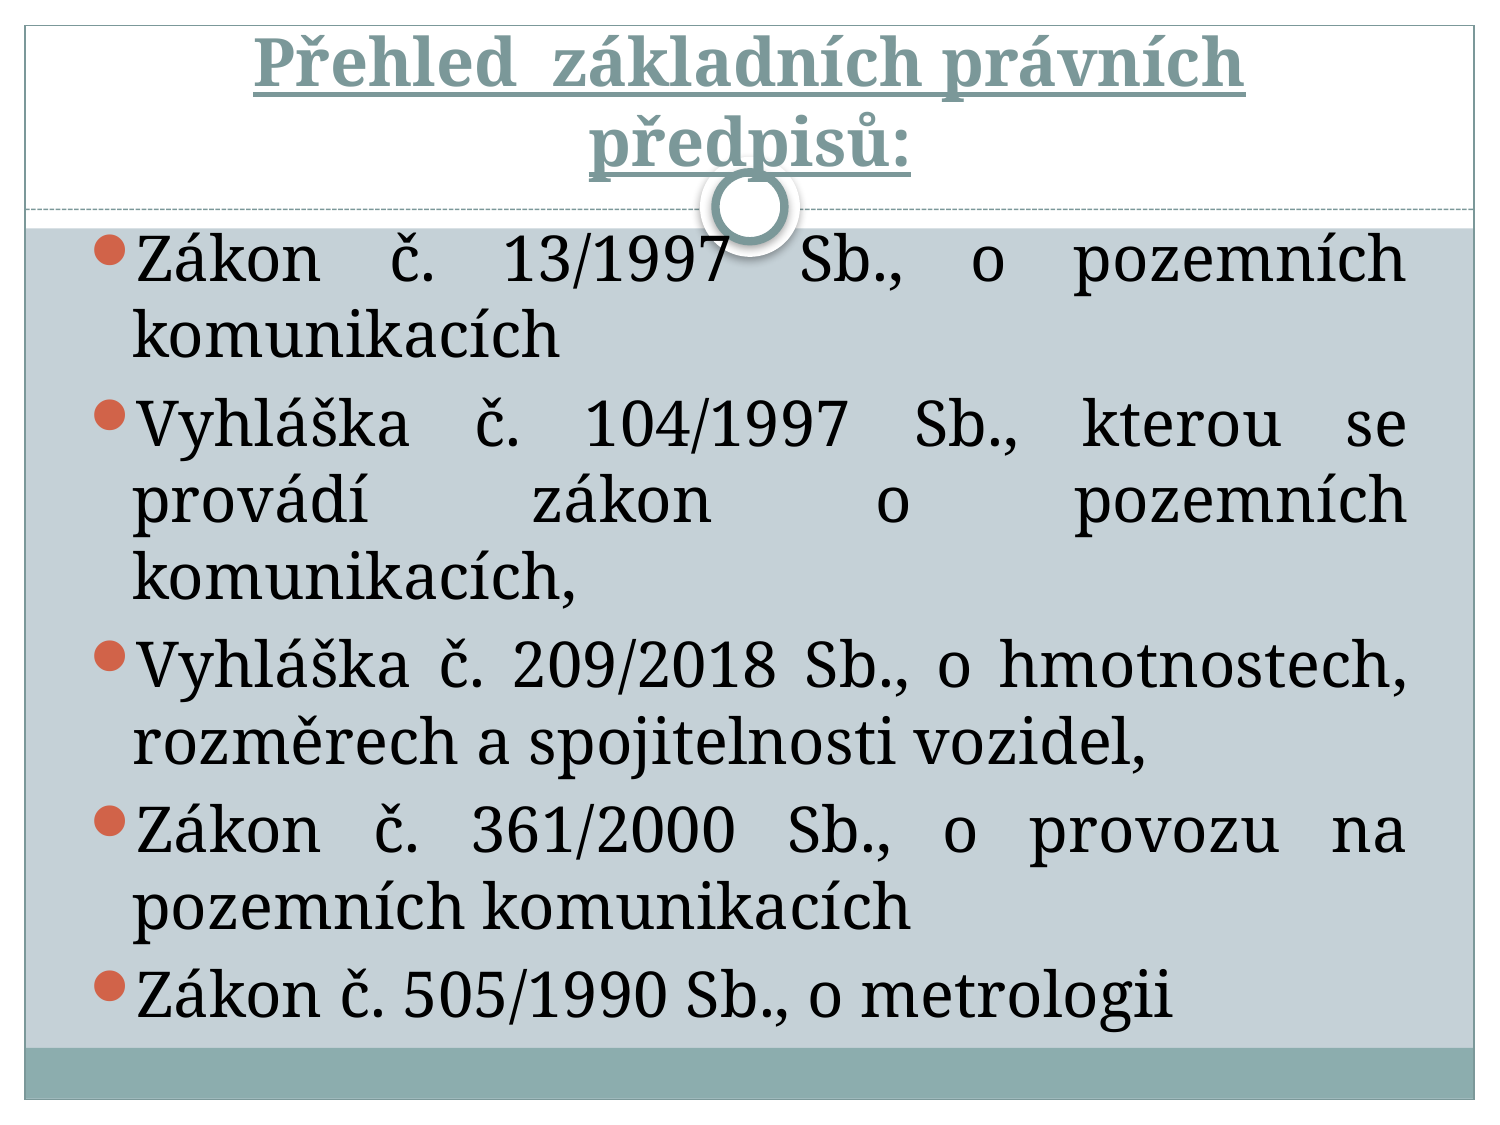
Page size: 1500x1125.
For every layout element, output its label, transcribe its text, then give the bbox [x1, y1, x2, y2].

title Přehled základních právních předpisů: [75, 45, 1425, 188]
list Zákon č. 13/1997 Sb., o pozemních komunikacích Vyhláška č. 104/1997 Sb., kterou se provádí zákon o pozemních komunikacích, Vyhláška č. 209/2018 Sb., o hmotnostech, rozměrech a spojitelnosti vozidel, Zákon č. 361/2000 Sb., o provozu na pozemních komunikacích Zákon č. 505/1990 Sb., o metrologii [75, 210, 1425, 1043]
